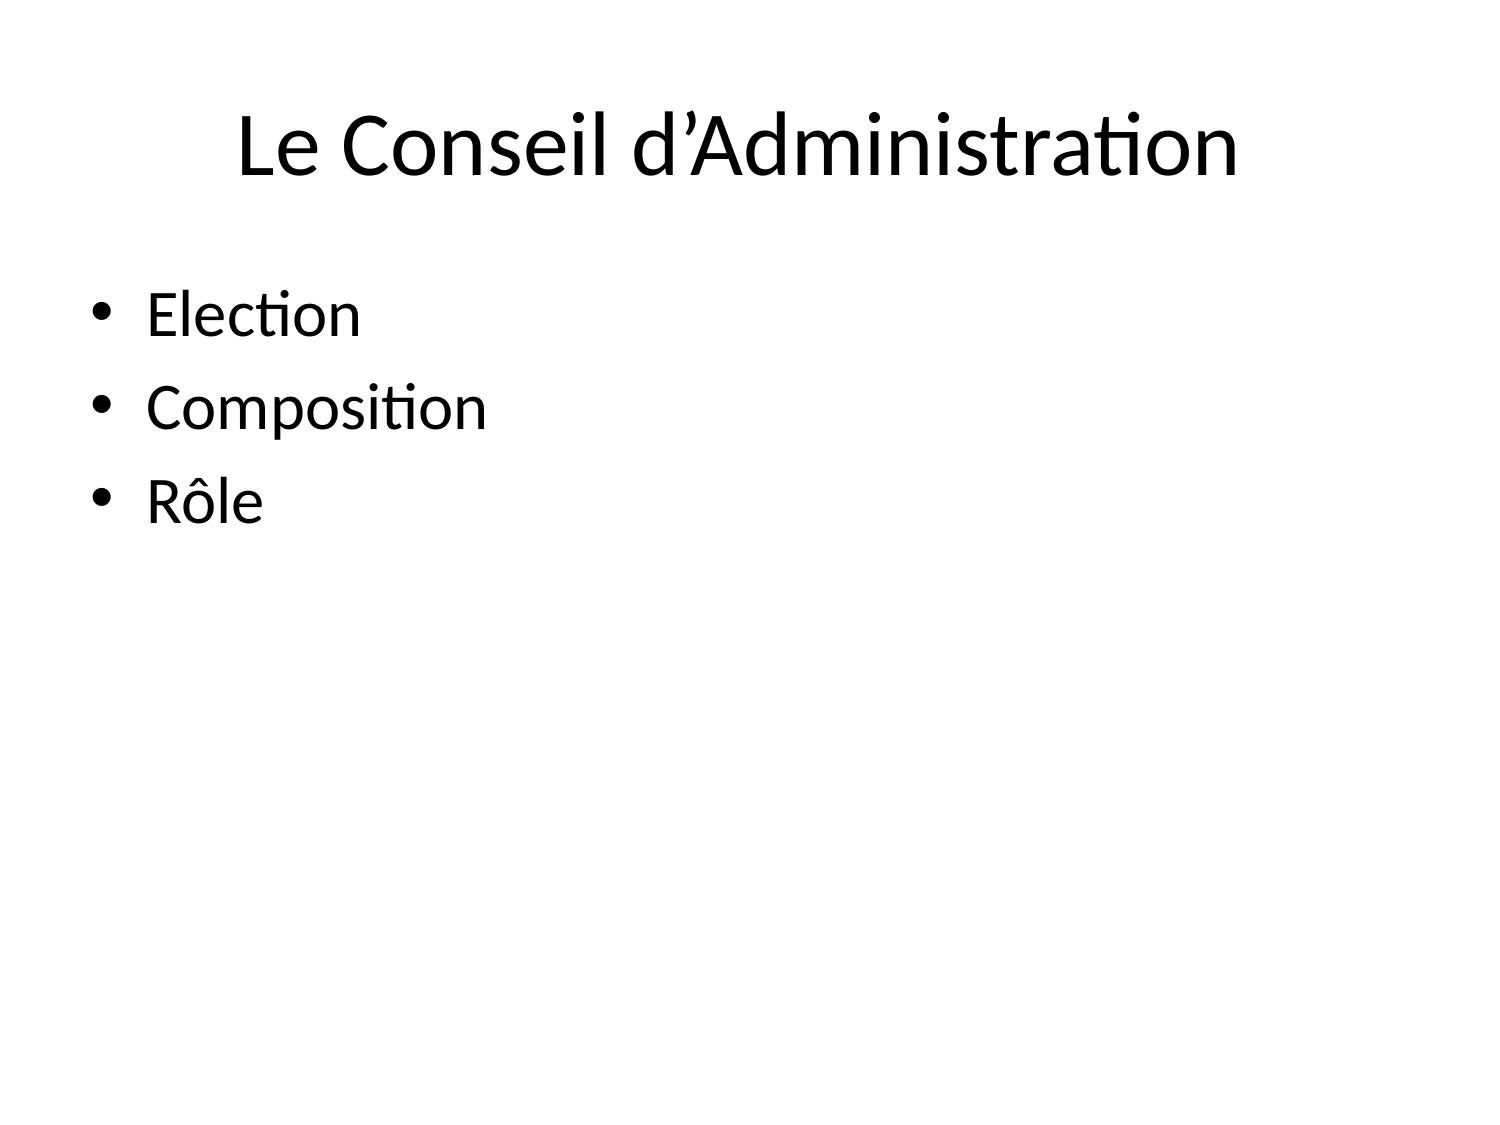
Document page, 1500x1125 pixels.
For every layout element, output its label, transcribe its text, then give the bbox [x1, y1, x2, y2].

list Election Composition Rôle [75, 262, 1425, 1005]
title Le Conseil d’Administration [75, 45, 1425, 233]
